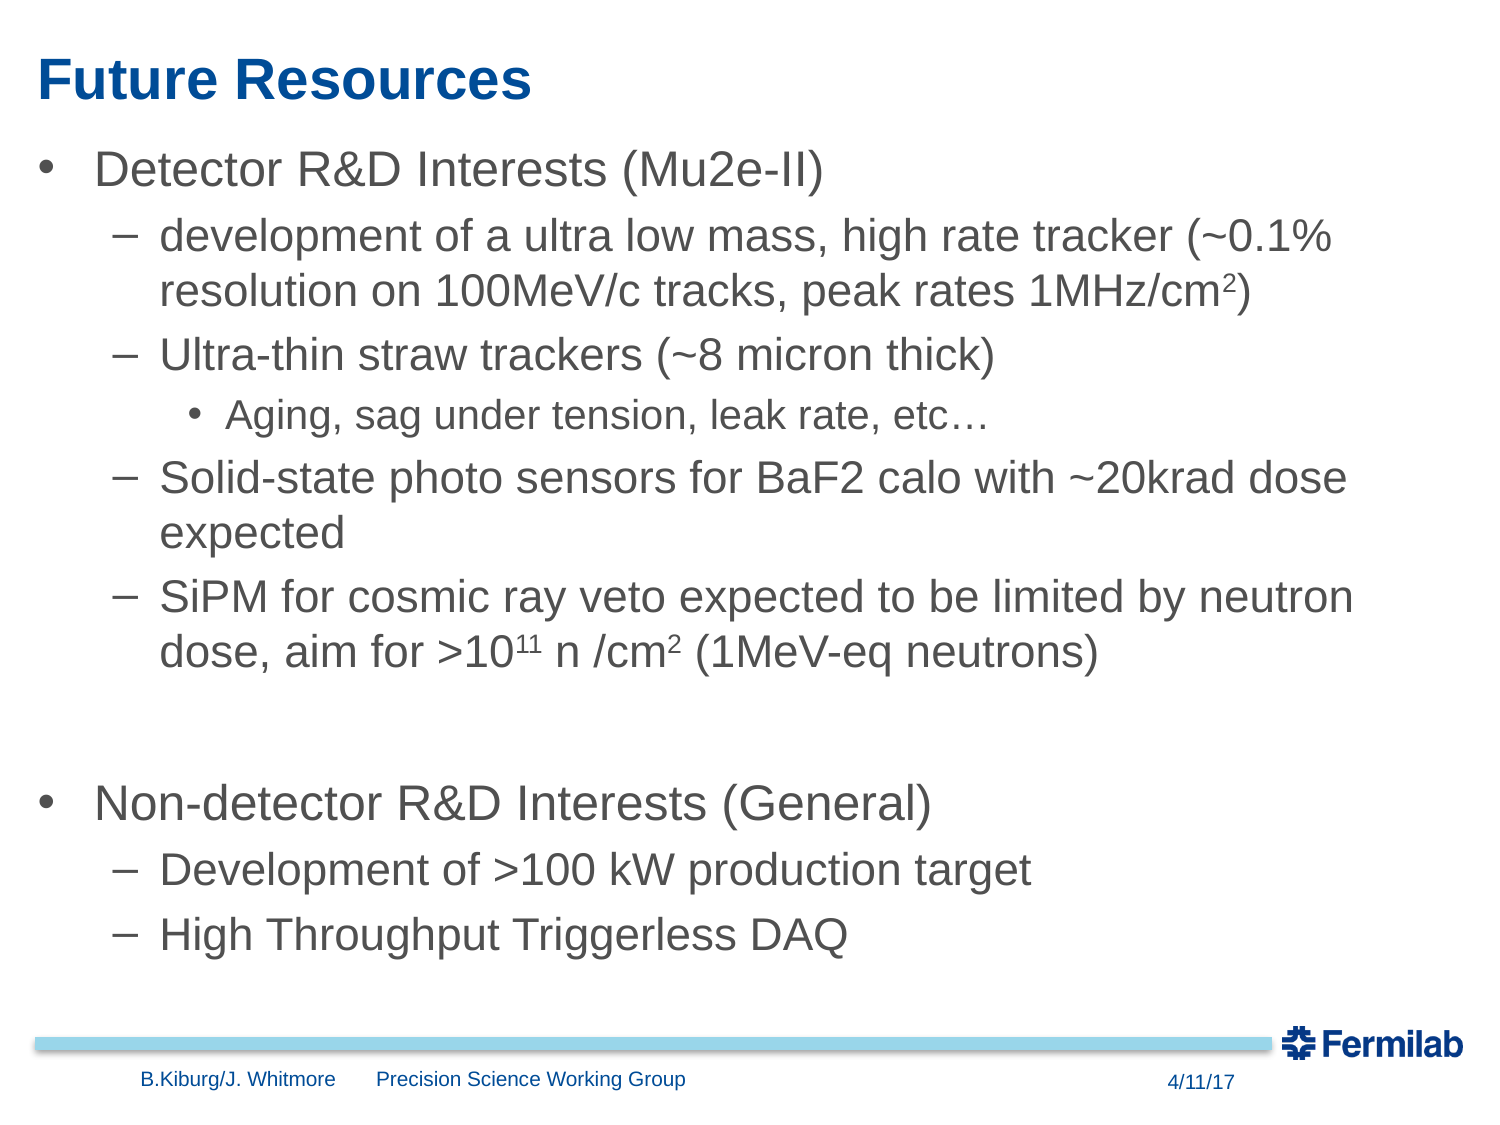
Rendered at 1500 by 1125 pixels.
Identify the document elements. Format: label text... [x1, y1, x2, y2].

list Detector R&D Interests (Mu2e-II) development of a ultra low mass, high rate tracker (~0.1% resolution on 100MeV/c tracks, peak rates 1MHz/cm2) Ultra-thin straw trackers (~8 micron thick) Aging, sag under tension, leak rate, etc… Solid-state photo sensors for BaF2 calo with ~20krad dose expected SiPM for cosmic ray veto expected to be limited by neutron dose, aim for >1011 n /cm2 (1MeV-eq neutrons) Non-detector R&D Interests (General) Development of >100 kW production target High Throughput Triggerless DAQ [37, 136, 1461, 967]
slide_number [1167, 1068, 1279, 1109]
picture [1282, 1026, 1463, 1060]
title Future Resources [37, 41, 1463, 112]
footer B.Kiburg/J. Whitmore Precision Science Working Group [140, 1066, 1168, 1106]
